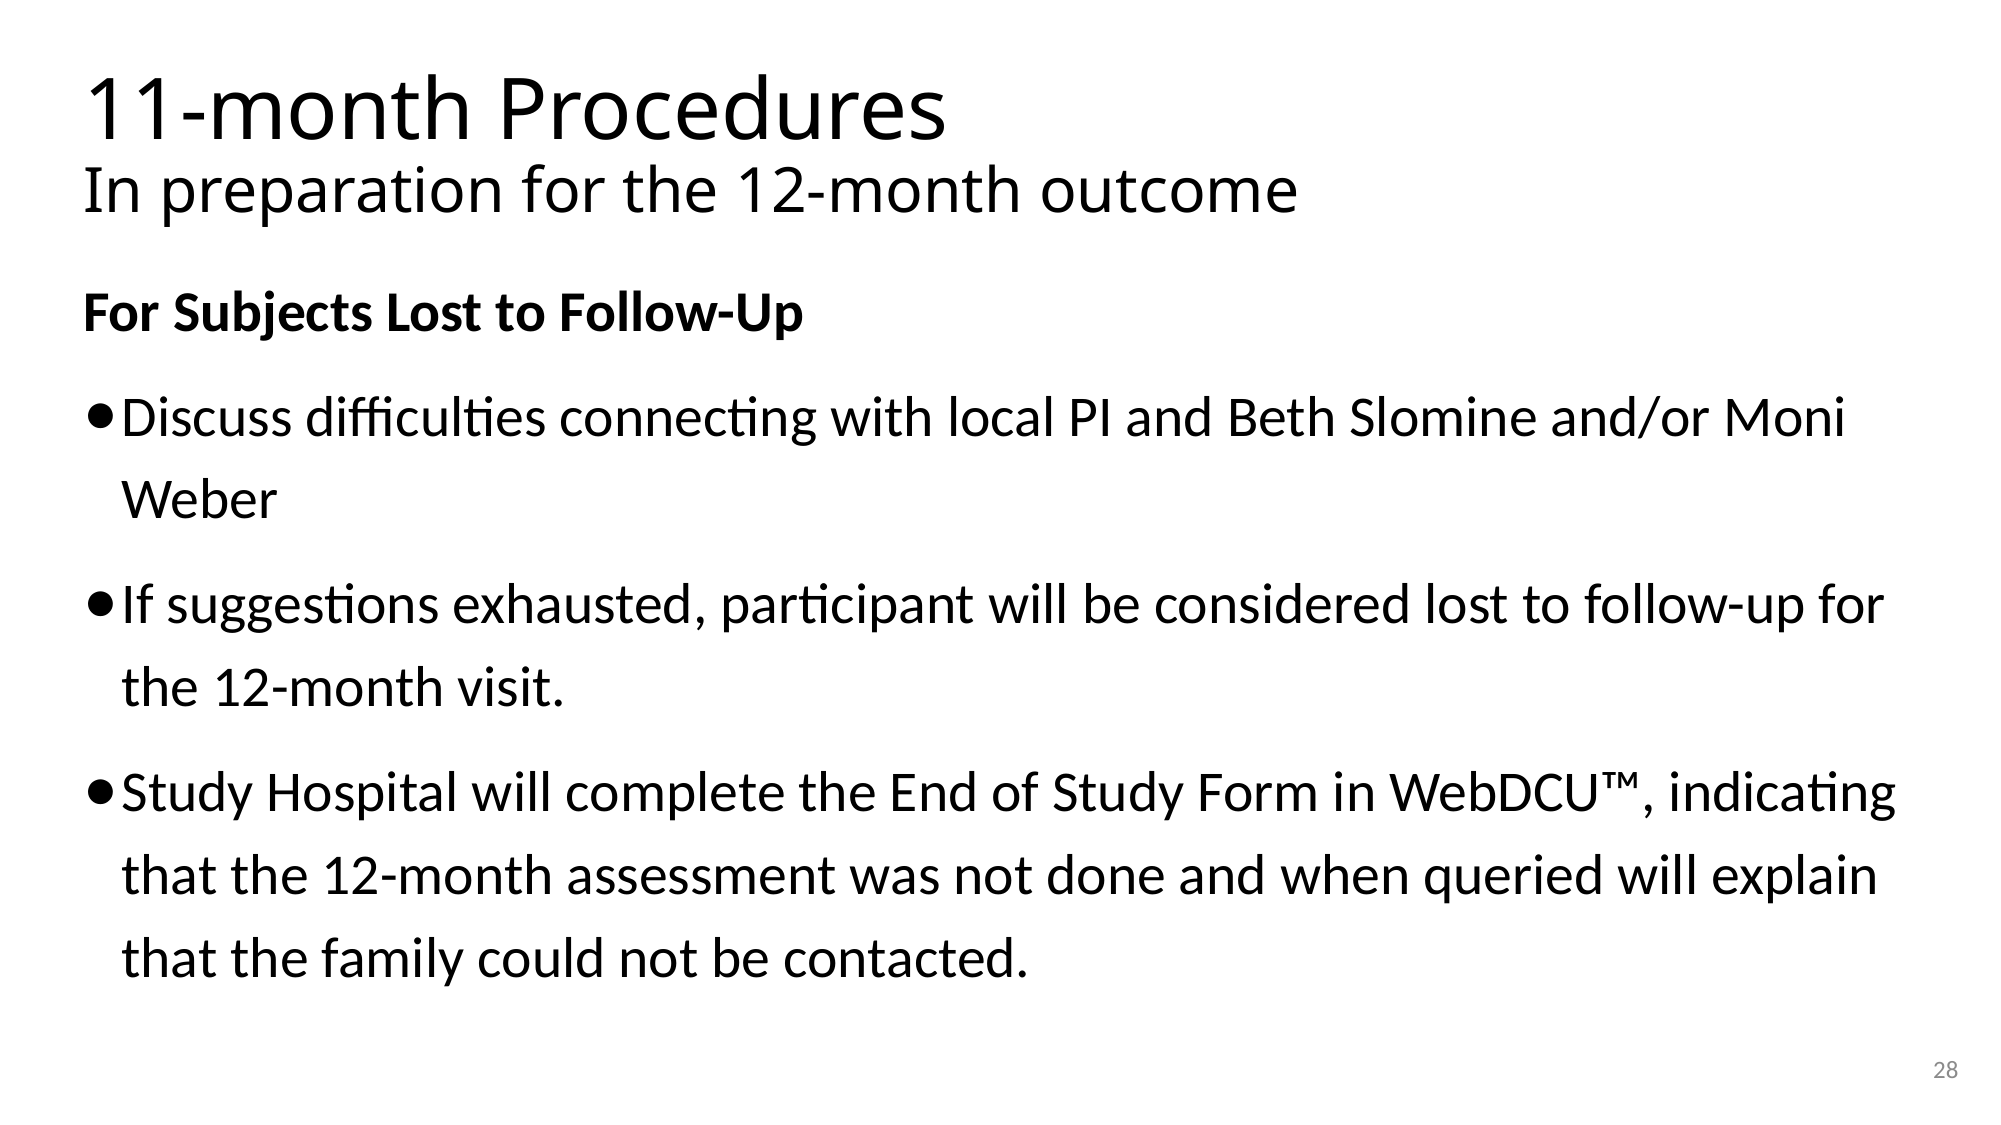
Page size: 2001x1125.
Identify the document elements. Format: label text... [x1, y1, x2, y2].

slide_number 28 [1858, 1025, 1979, 1112]
title 11-month Procedures In preparation for the 12-month outcome [68, 58, 1932, 234]
list For Subjects Lost to Follow-Up Discuss difficulties connecting with local PI and Beth Slomine and/or Moni Weber If suggestions exhausted, participant will be considered lost to follow-up for the 12-month visit. Study Hospital will complete the End of Study Form in WebDCU™, indicating that the 12-month assessment was not done and when queried will explain that the family could not be contacted. [68, 252, 1932, 1000]
